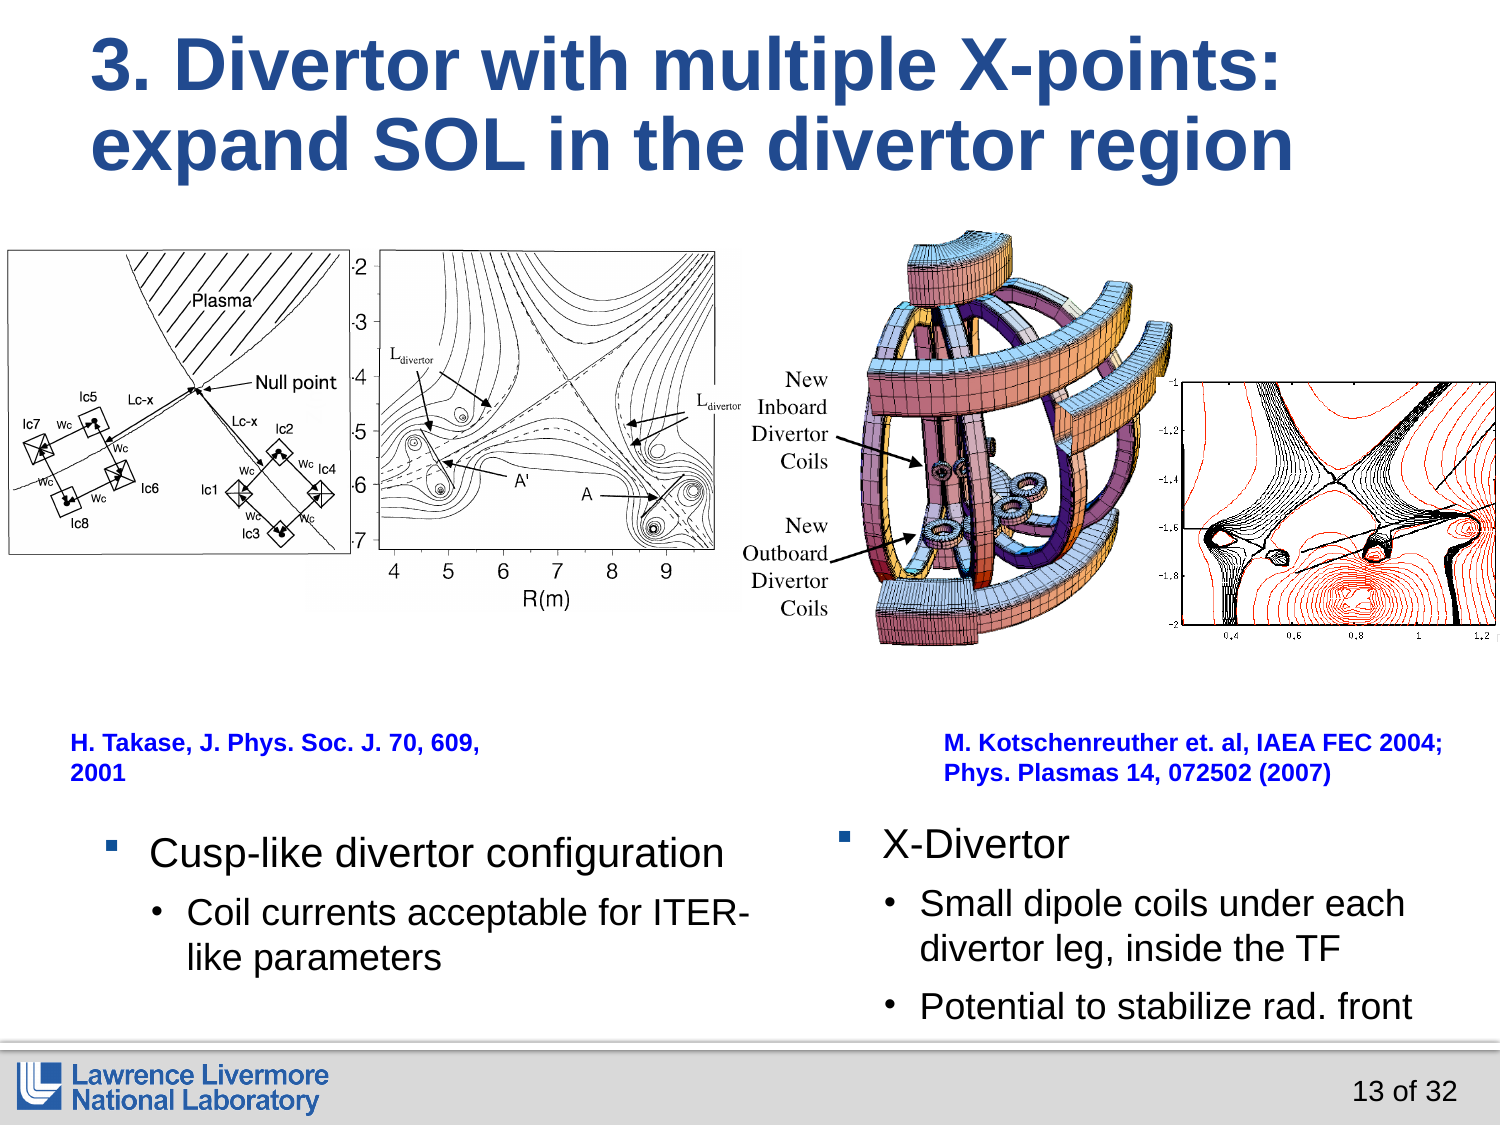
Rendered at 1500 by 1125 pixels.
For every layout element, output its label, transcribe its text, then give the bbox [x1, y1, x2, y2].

picture [6, 226, 1500, 650]
title 3. Divertor with multiple X-points: expand SOL in the divertor region [75, 36, 1425, 193]
picture [14, 1058, 331, 1120]
text_box H. Takase, J. Phys. Soc. J. 70, 609, 2001 [55, 719, 557, 794]
list Cusp-like divertor configuration Coil currents acceptable for ITER-like parameters [74, 810, 769, 1019]
list X-Divertor Small dipole coils under each divertor leg, inside the TF Potential to stabilize rad. front [807, 801, 1471, 1031]
text_box M. Kotschenreuther et. al, IAEA FEC 2004; Phys. Plasmas 14, 072502 (2007) [929, 719, 1472, 794]
